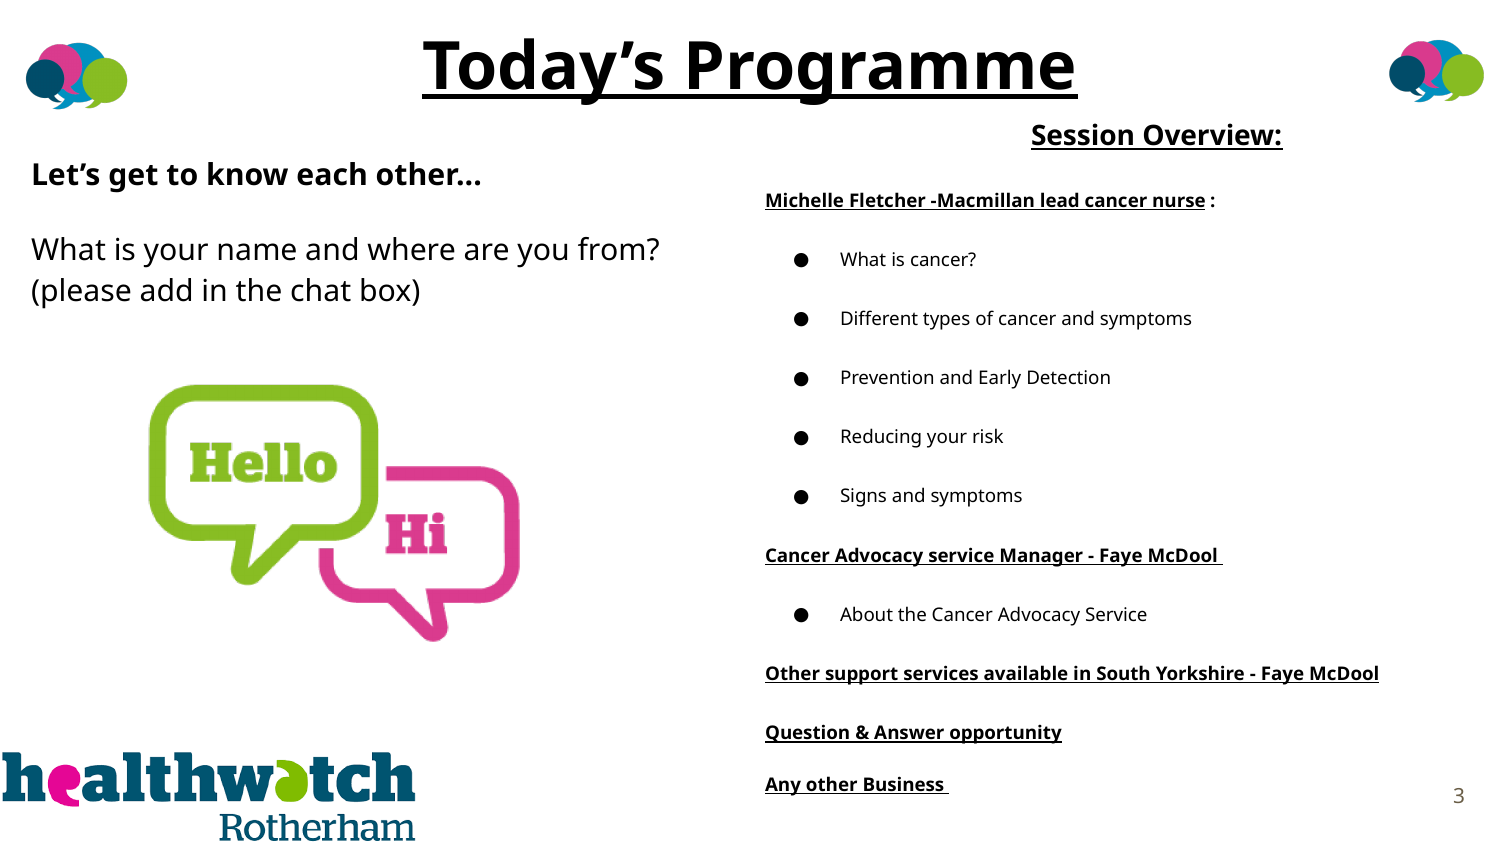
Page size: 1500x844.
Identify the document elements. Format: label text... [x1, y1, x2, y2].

list Let’s get to know each other... What is your name and where are you from? (please add in the chat box) [15, 134, 693, 545]
picture [1365, 0, 1500, 143]
picture [0, 0, 154, 154]
picture [0, 210, 637, 844]
list Session Overview: Michelle Fletcher -Macmillan lead cancer nurse : What is cancer? Different types of cancer and symptoms Prevention and Early Detection Reducing your risk Signs and symptoms Cancer Advocacy service Manager - Faye McDool About the Cancer Advocacy Service Other support services available in South Yorkshire - Faye McDool Question & Answer opportunity Any other Business [750, 97, 1489, 844]
slide_number 3 [1389, 764, 1480, 830]
title Today’s Programme [157, 7, 1360, 124]
